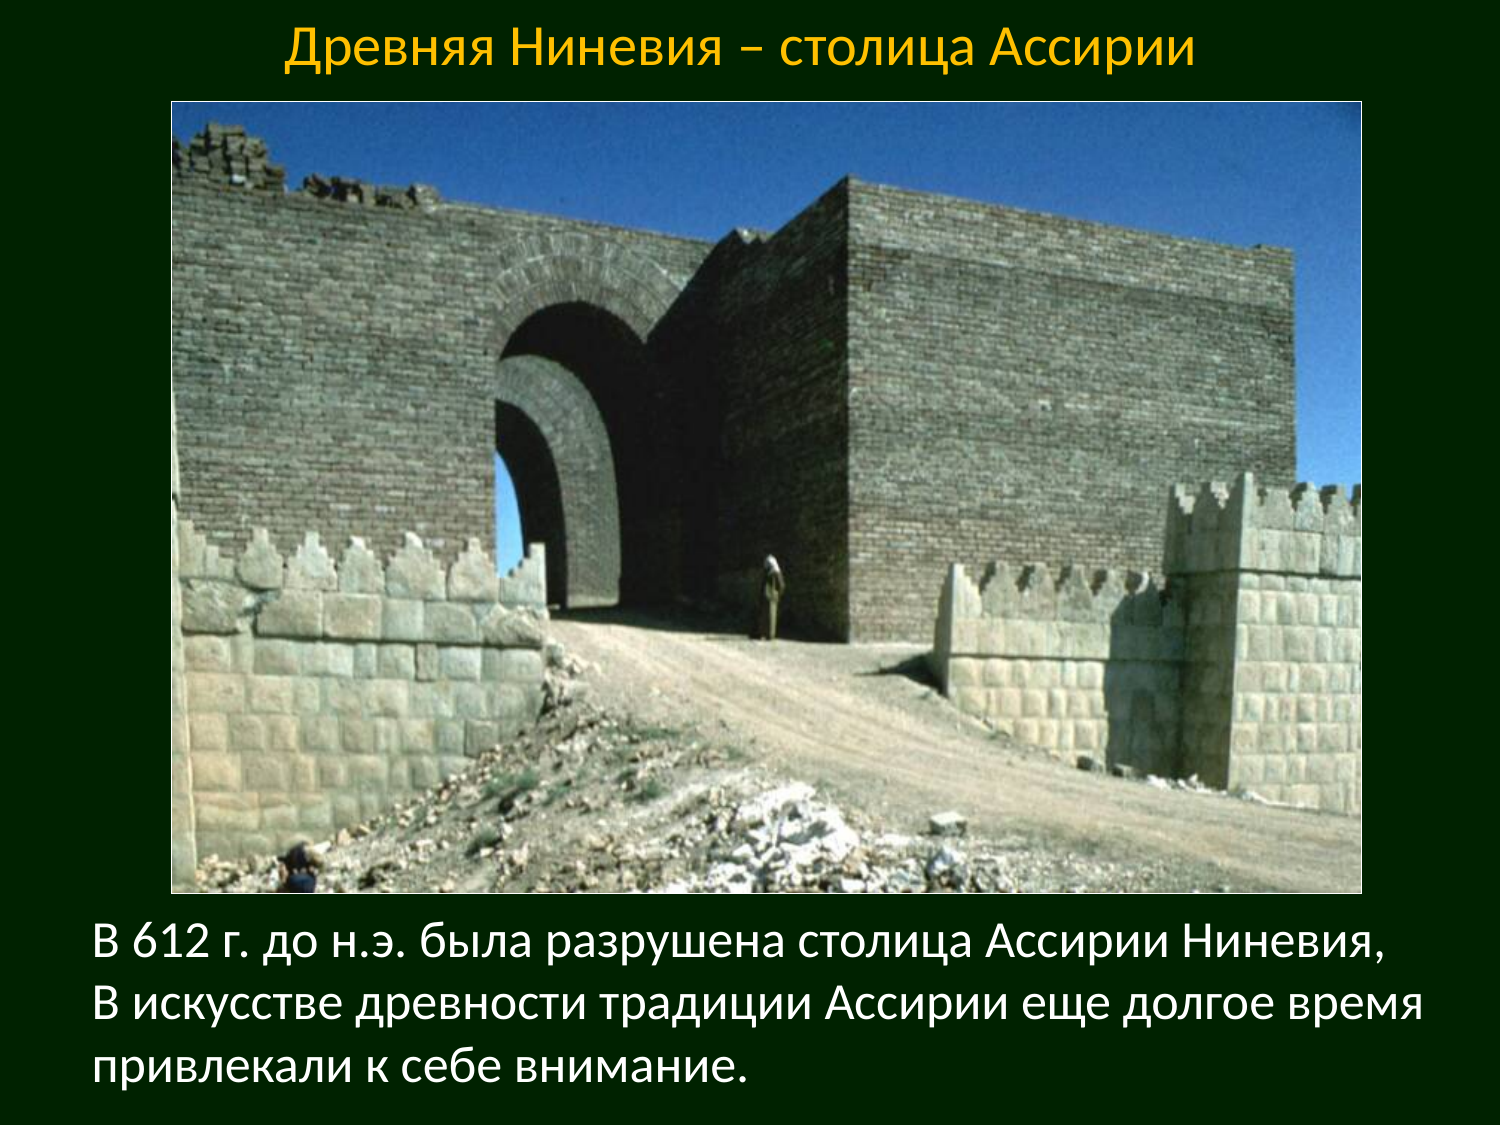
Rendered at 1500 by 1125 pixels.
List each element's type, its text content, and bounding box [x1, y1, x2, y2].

title В 612 г. до н.э. была разрушена столица Ассирии Ниневия, В искусстве древности традиции Ассирии еще долгое время привлекали к себе внимание. [76, 905, 1500, 1093]
text_box Древняя Ниневия – столица Ассирии [0, 0, 1483, 85]
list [170, 101, 1362, 894]
